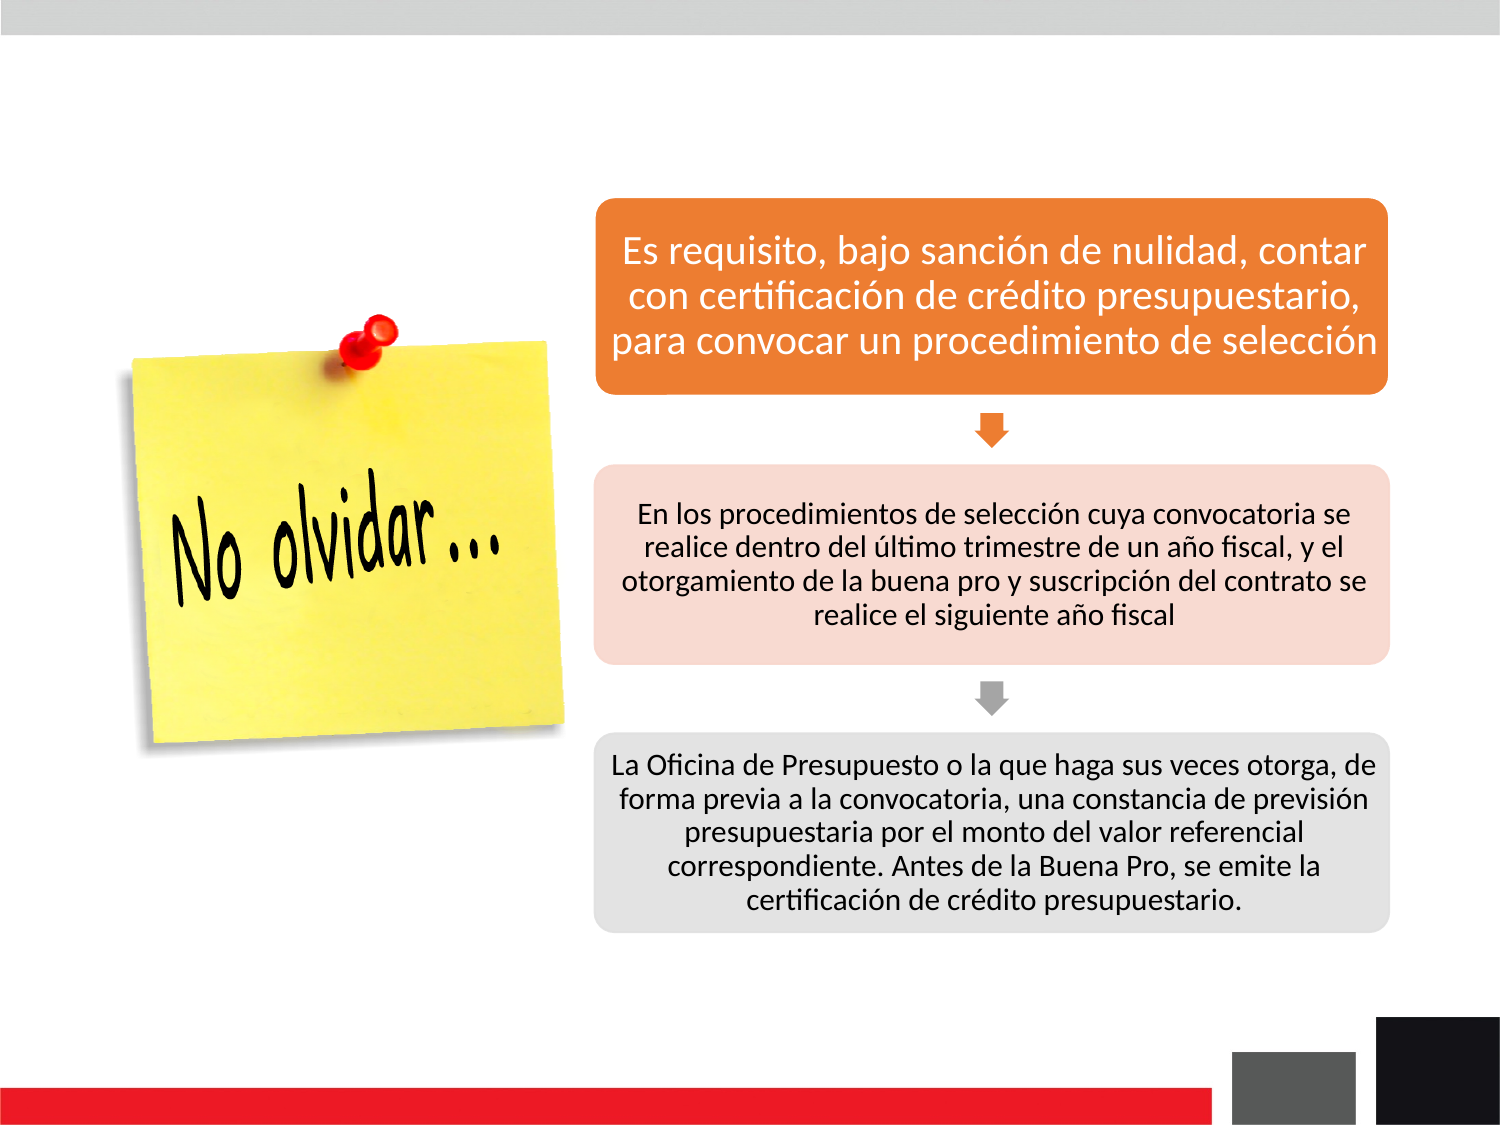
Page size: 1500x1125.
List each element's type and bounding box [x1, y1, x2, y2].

text_box [594, 135, 1390, 994]
picture [0, 0, 1500, 1125]
